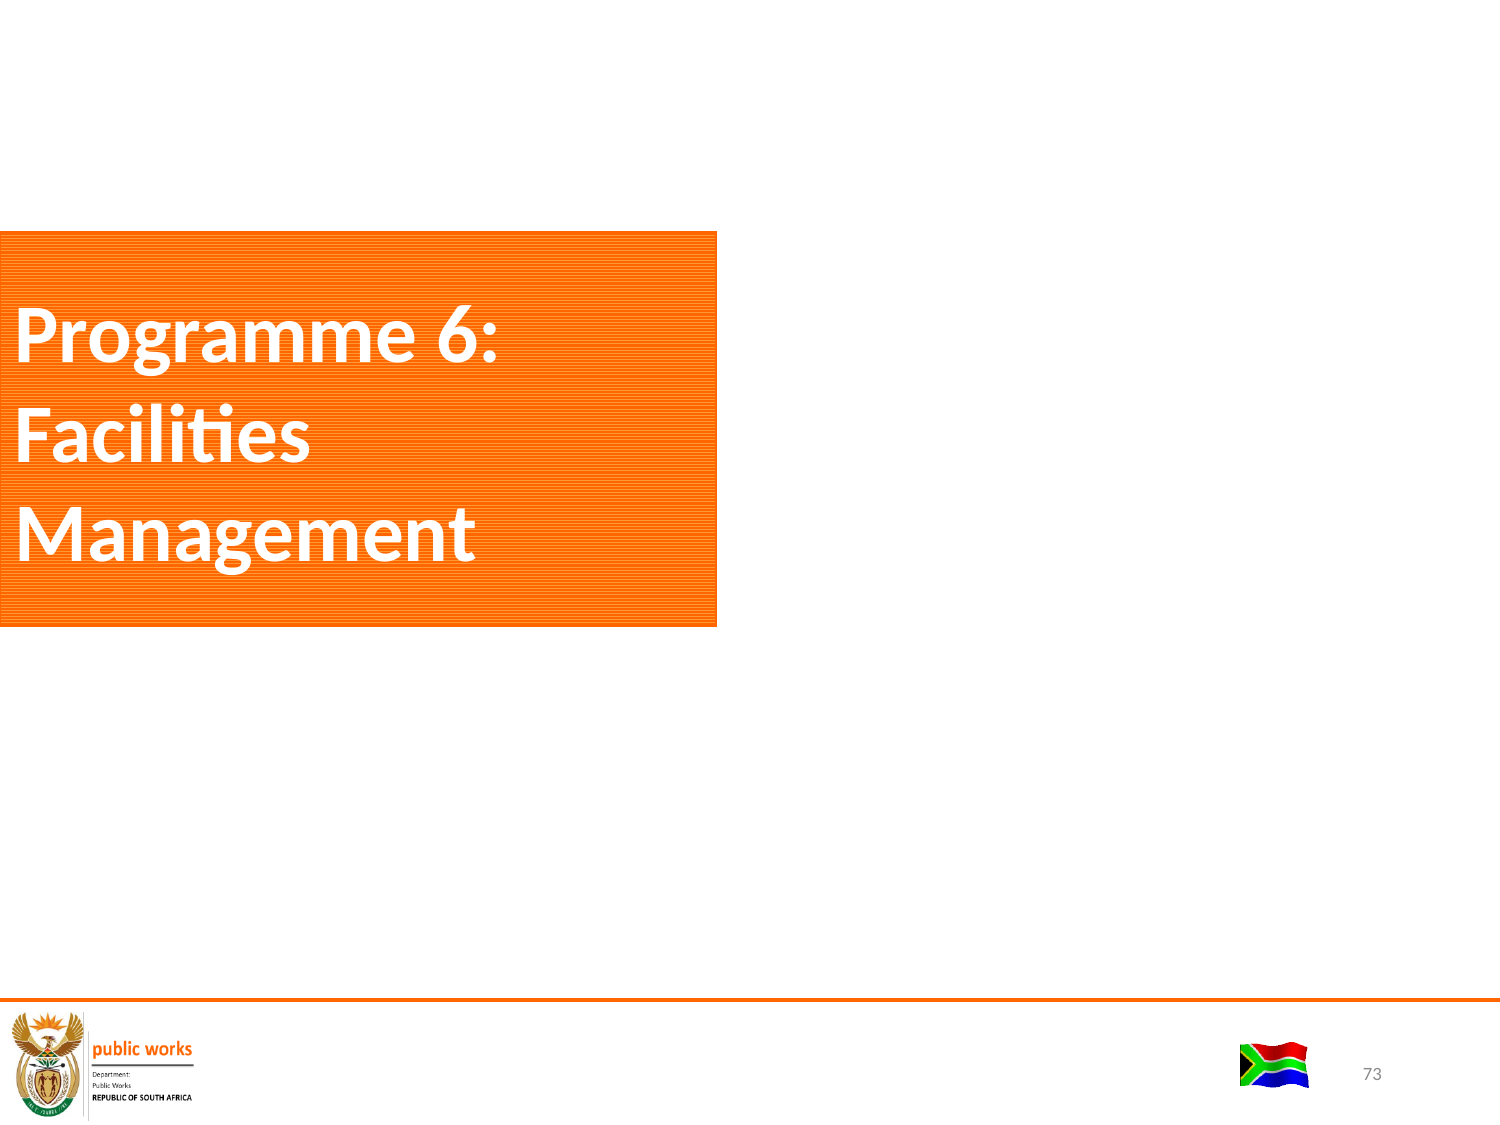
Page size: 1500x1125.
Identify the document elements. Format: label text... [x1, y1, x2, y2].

text_box Programme 6: Facilities Management [0, 231, 717, 627]
slide_number 73 [1059, 1042, 1397, 1103]
picture [12, 1012, 238, 1121]
picture [1240, 1042, 1309, 1088]
